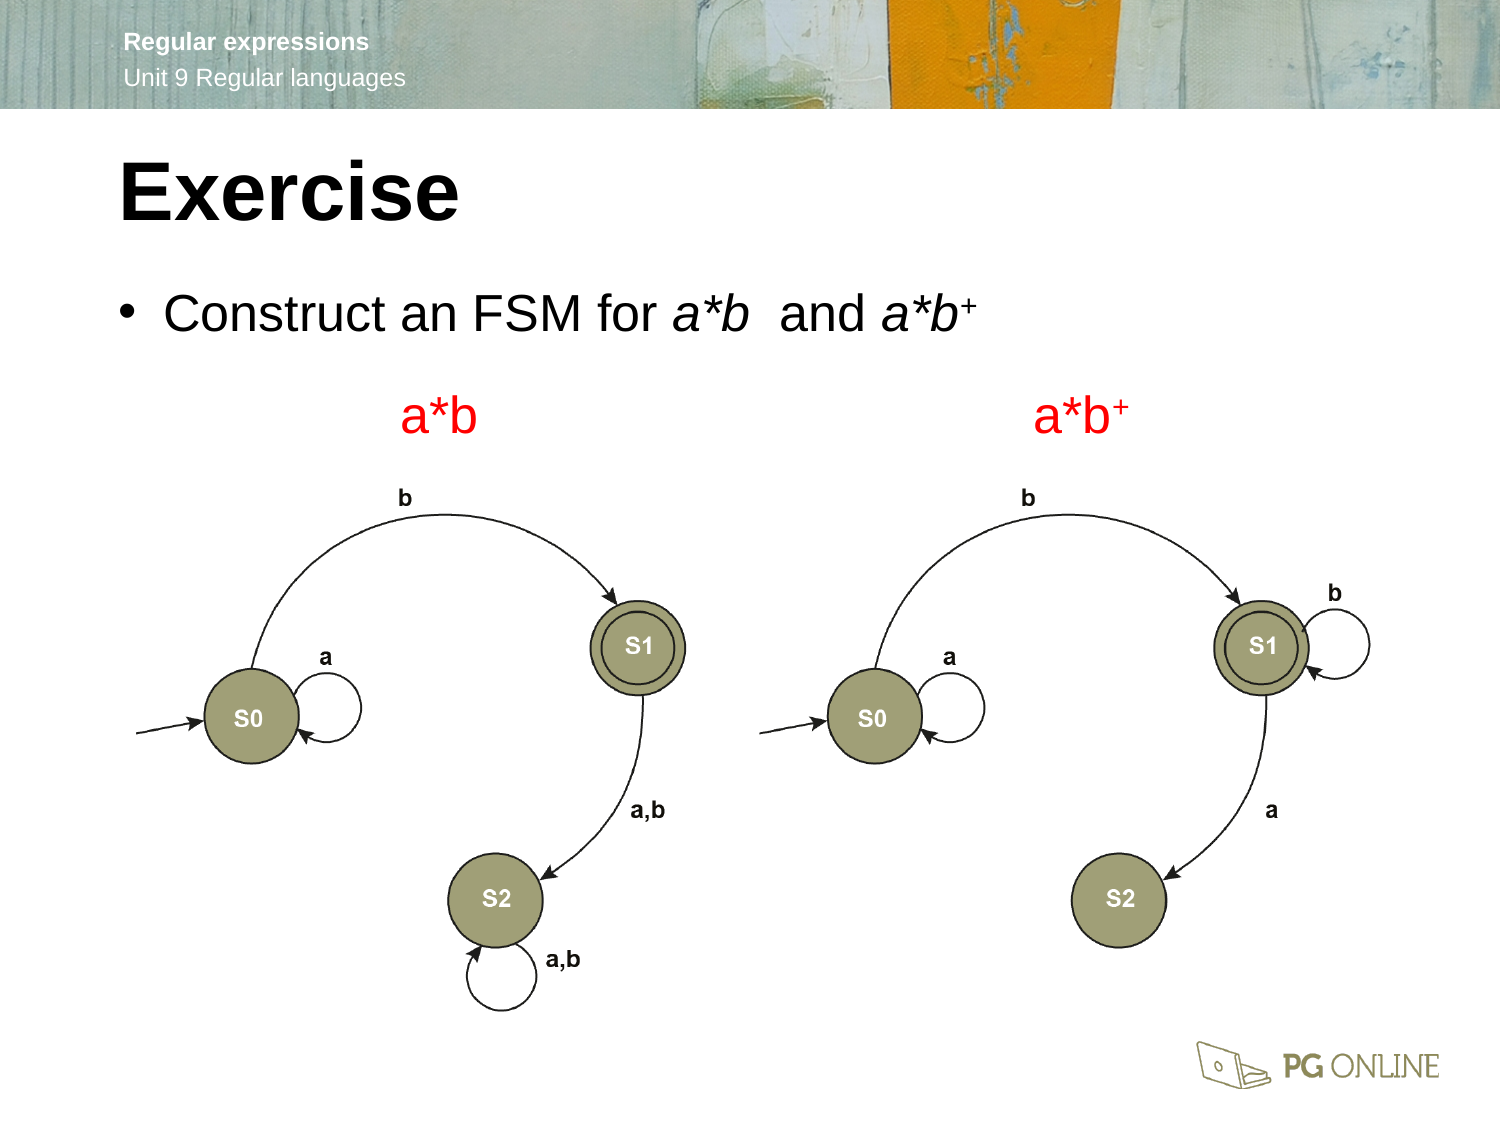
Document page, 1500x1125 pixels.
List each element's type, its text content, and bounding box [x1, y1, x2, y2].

list Construct an FSM for a*b and a*b+ [118, 279, 1398, 847]
picture [0, 0, 1500, 109]
text_box a*b [385, 373, 494, 451]
list Exercise [118, 148, 1401, 259]
picture [118, 472, 1384, 1028]
text_box a*b+ [1018, 373, 1145, 451]
